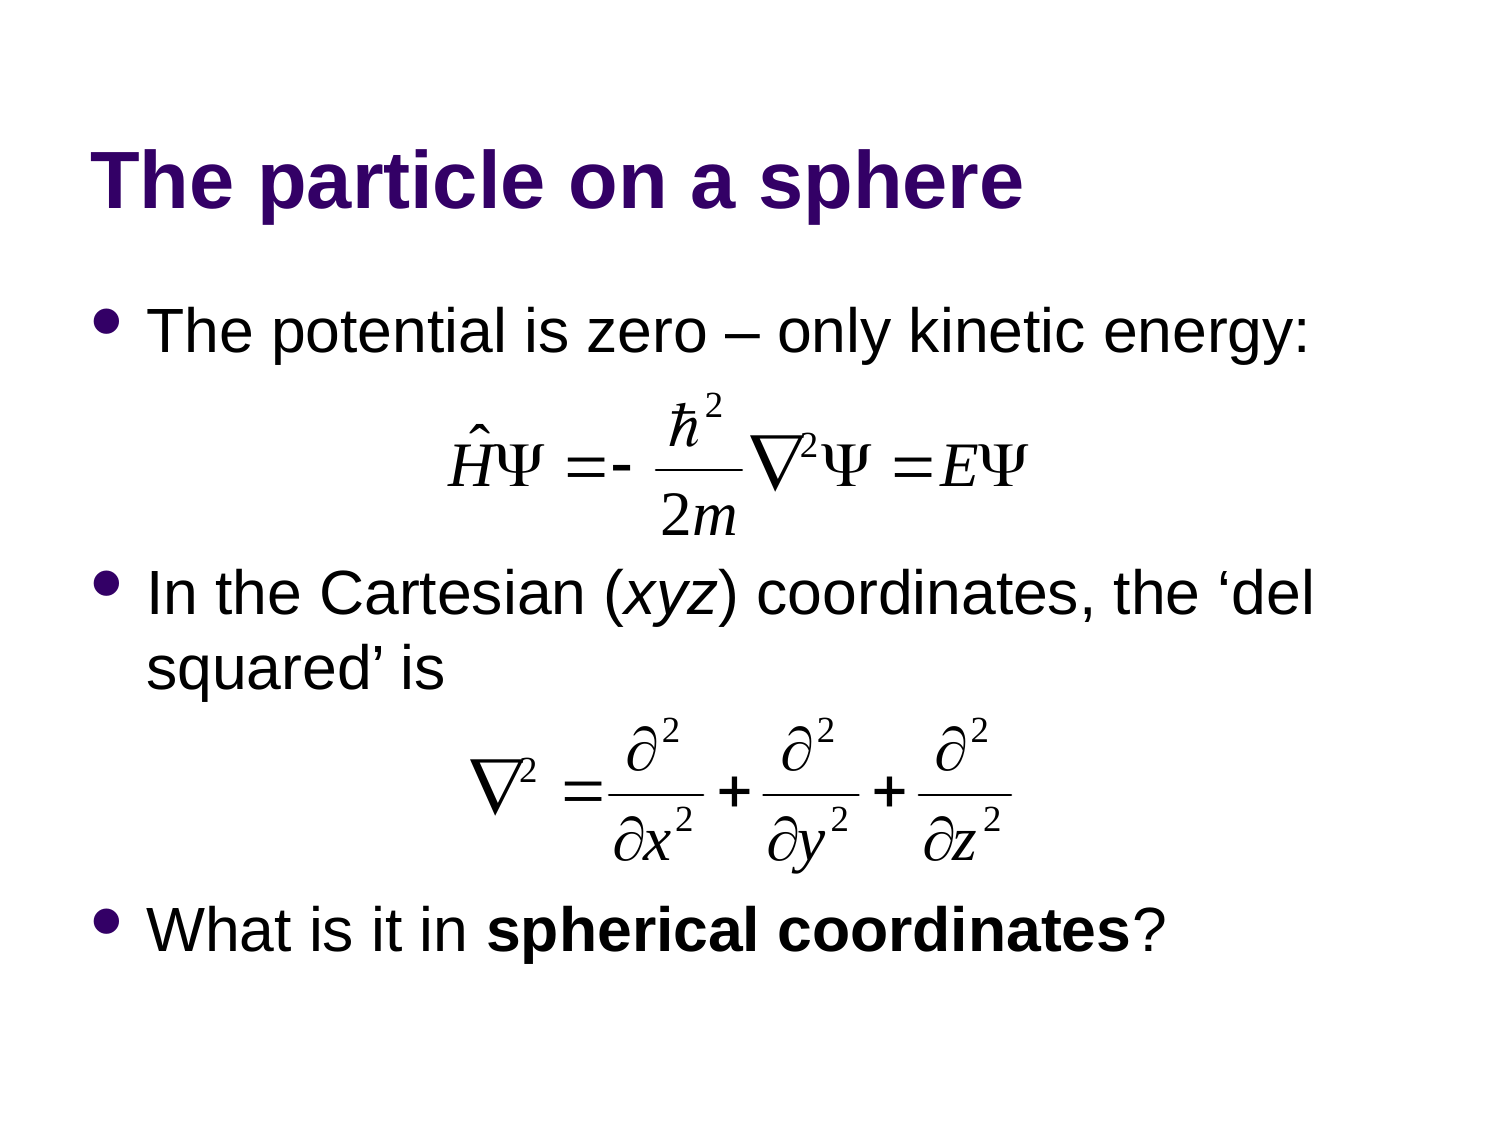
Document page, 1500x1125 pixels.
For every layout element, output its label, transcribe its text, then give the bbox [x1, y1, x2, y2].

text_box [437, 374, 1045, 550]
title The particle on a sphere [75, 20, 1425, 233]
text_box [462, 699, 1023, 885]
list The potential is zero – only kinetic energy: In the Cartesian (xyz) coordinates, the ‘del squared’ is What is it in spherical coordinates? [75, 282, 1425, 1006]
